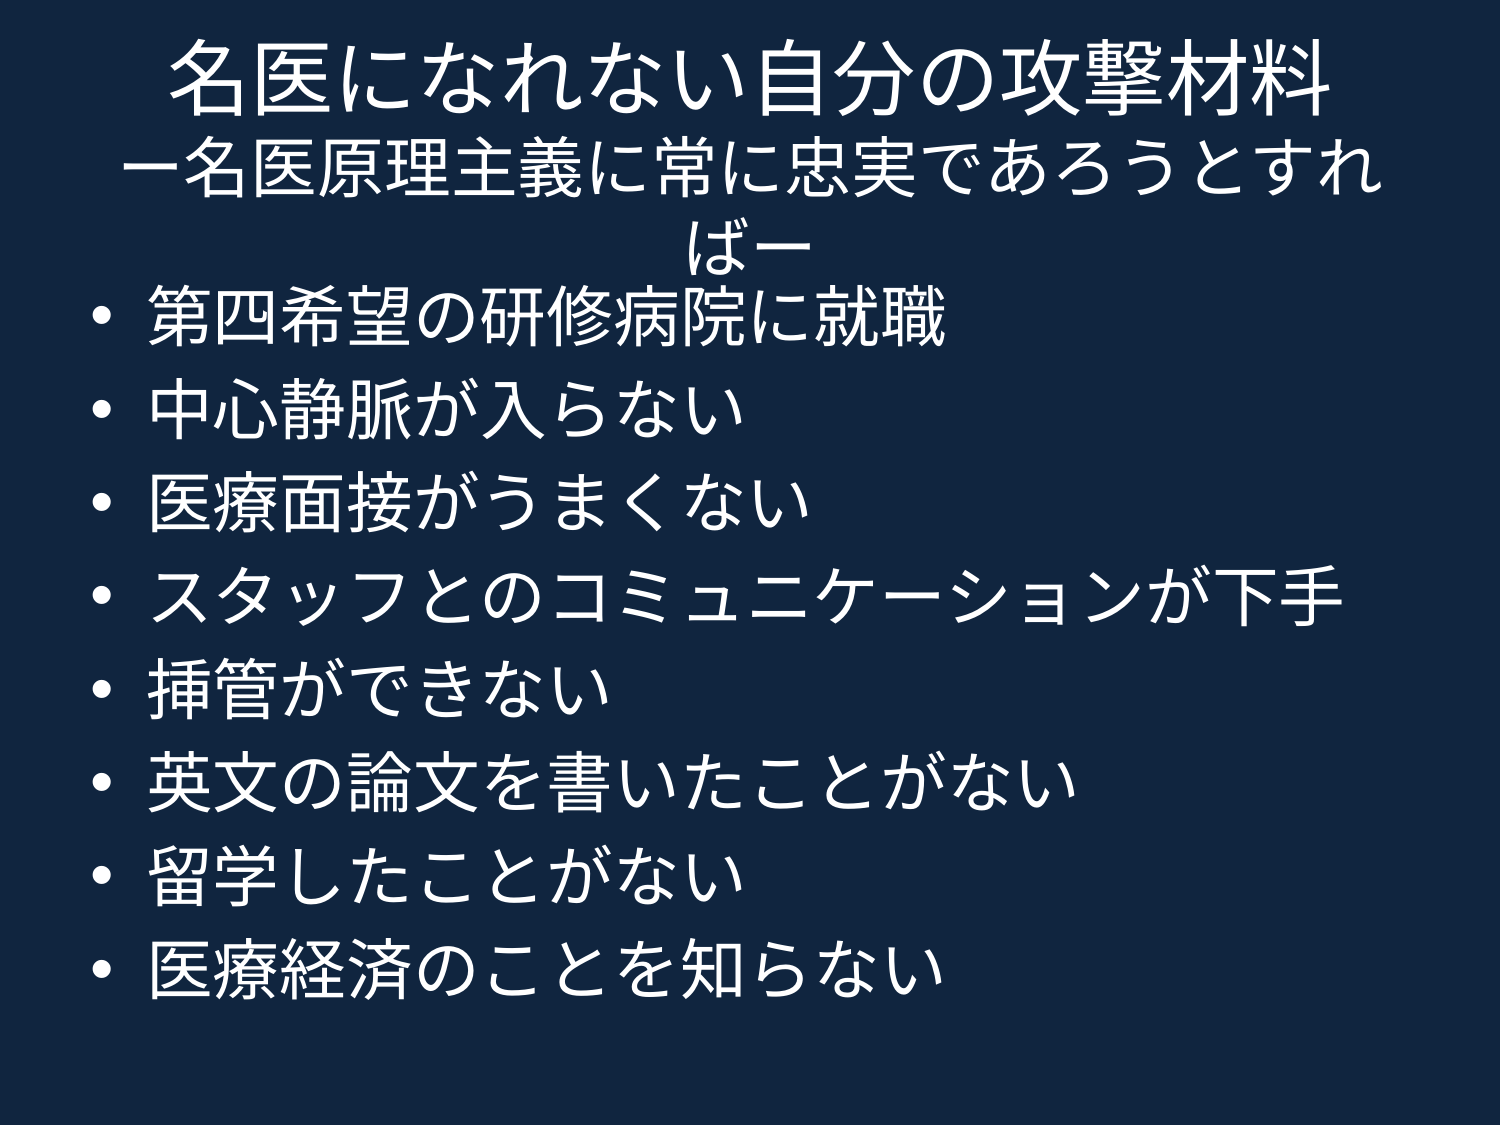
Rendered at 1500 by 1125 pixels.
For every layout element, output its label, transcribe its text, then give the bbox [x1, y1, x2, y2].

title 名医になれない自分の攻撃材料 ー名医原理主義に常に忠実であろうとすればー [53, 45, 1447, 268]
list 第四希望の研修病院に就職 中心静脈が入らない 医療面接がうまくない スタッフとのコミュニケーションが下手 挿管ができない 英文の論文を書いたことがない 留学したことがない 医療経済のことを知らない [75, 267, 1425, 1081]
